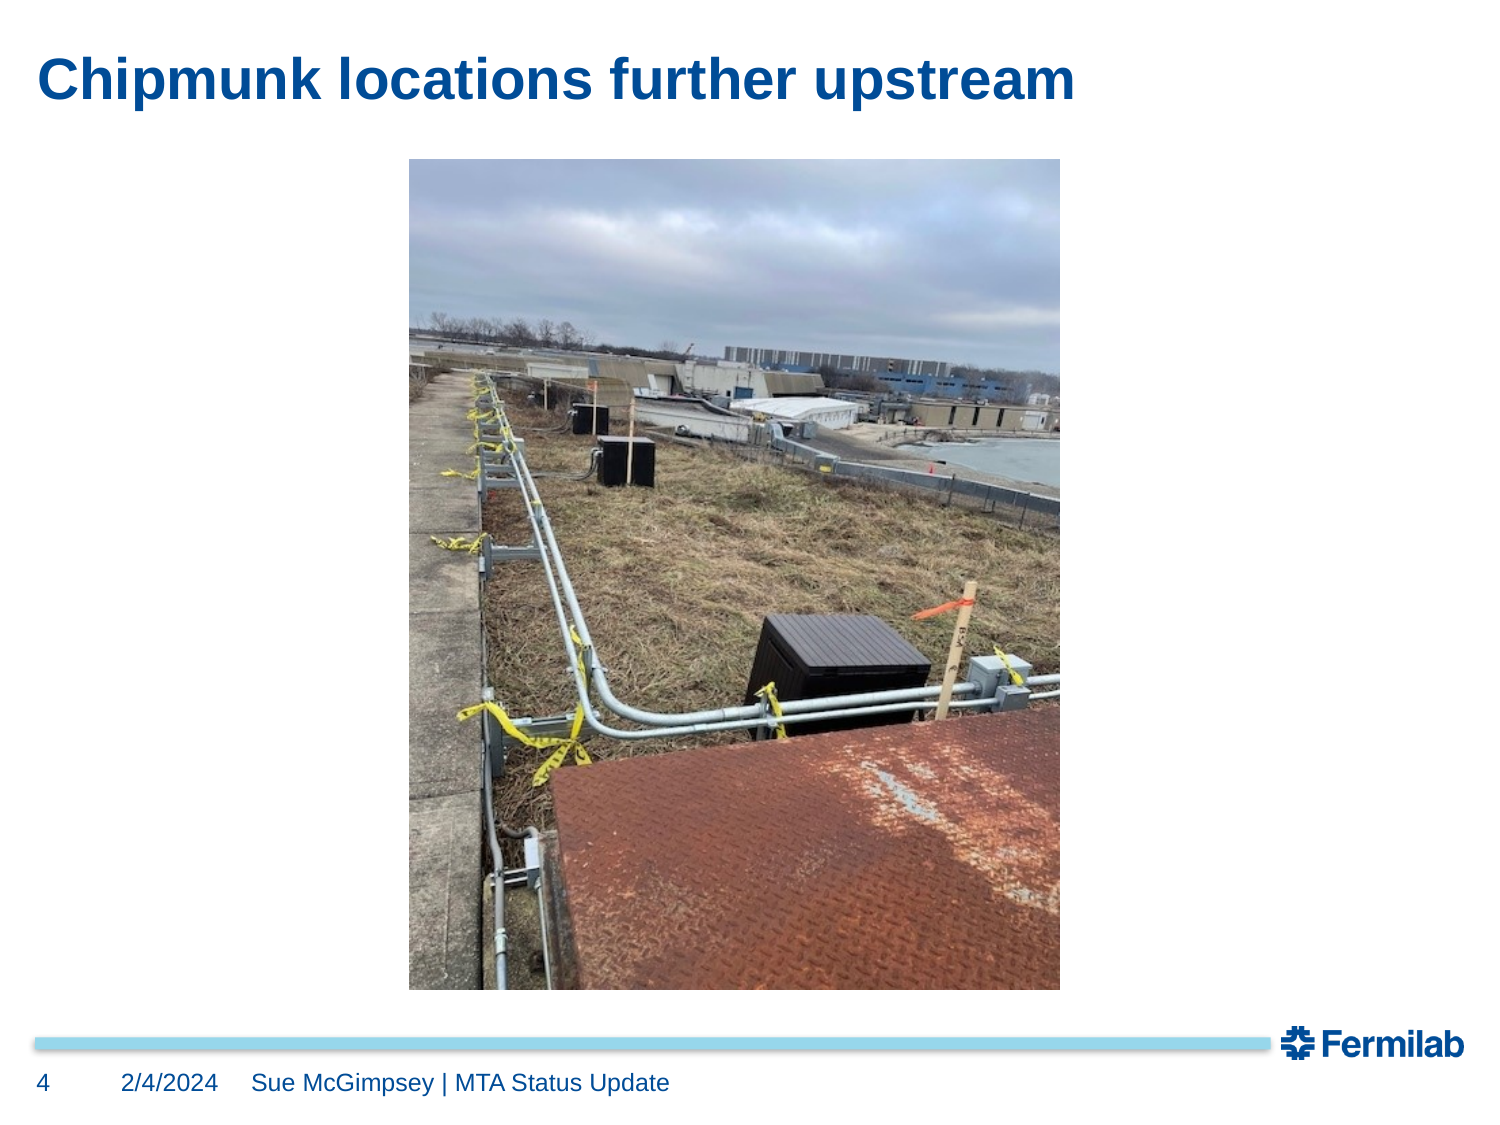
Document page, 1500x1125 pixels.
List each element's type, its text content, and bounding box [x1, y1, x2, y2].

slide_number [120, 1066, 232, 1107]
slide_number 4 [36, 1066, 105, 1106]
footer Sue McGimpsey | MTA Status Update [251, 1066, 1279, 1107]
title Chipmunk locations further upstream [37, 41, 1463, 112]
picture [1281, 1026, 1464, 1060]
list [409, 159, 1061, 990]
